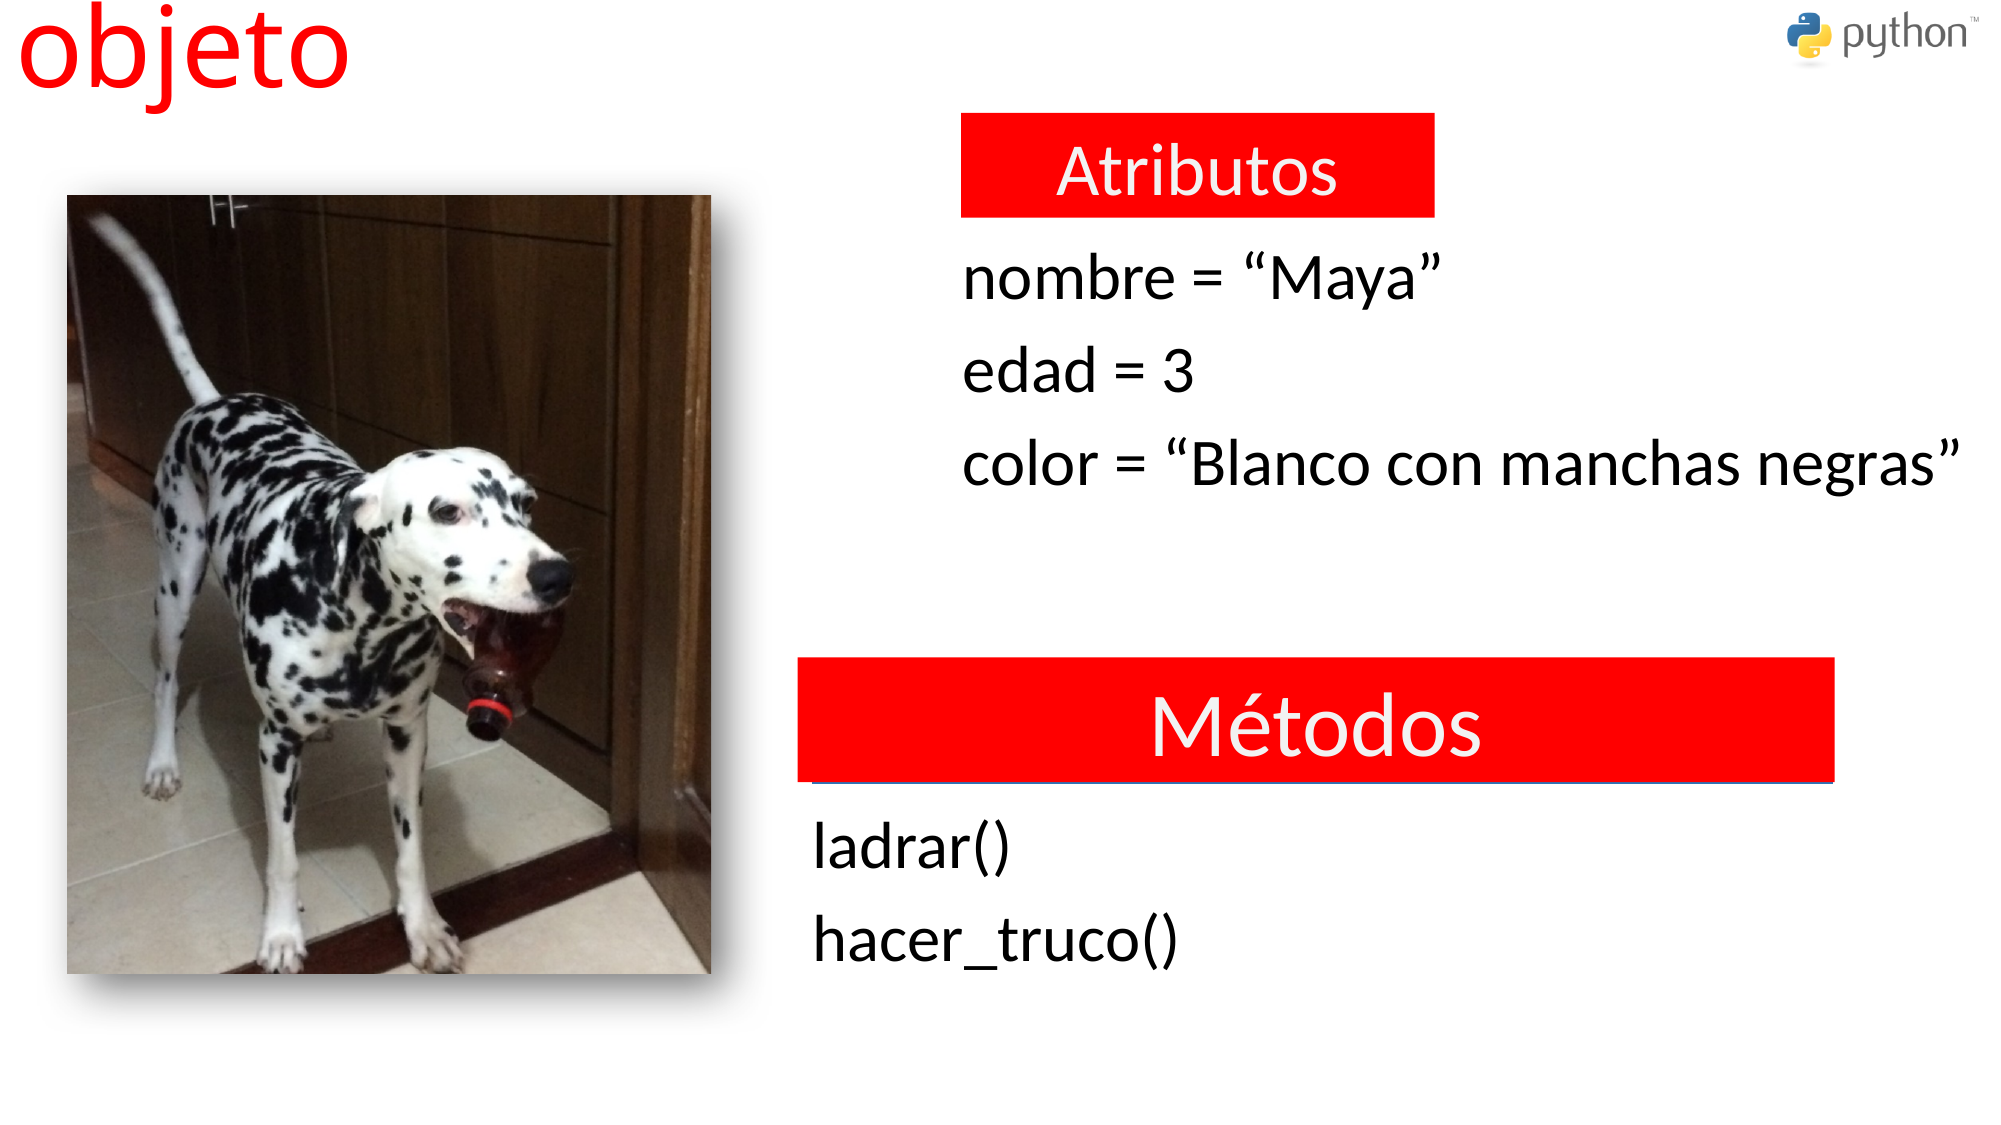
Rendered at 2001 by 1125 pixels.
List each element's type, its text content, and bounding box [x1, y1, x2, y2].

list Características: nombre = “Maya” edad = 3 color = “Blanco con manchas negras” [947, 134, 2000, 605]
text_box Puede llevar a cabo unas acciones: ladrar() hacer_truco() [797, 704, 1928, 1014]
title Analicemos un objeto [0, 0, 1114, 119]
picture [1755, 0, 1997, 82]
text_box Atributos [961, 112, 1435, 218]
picture [0, 195, 779, 973]
text_box Métodos [797, 657, 1835, 783]
